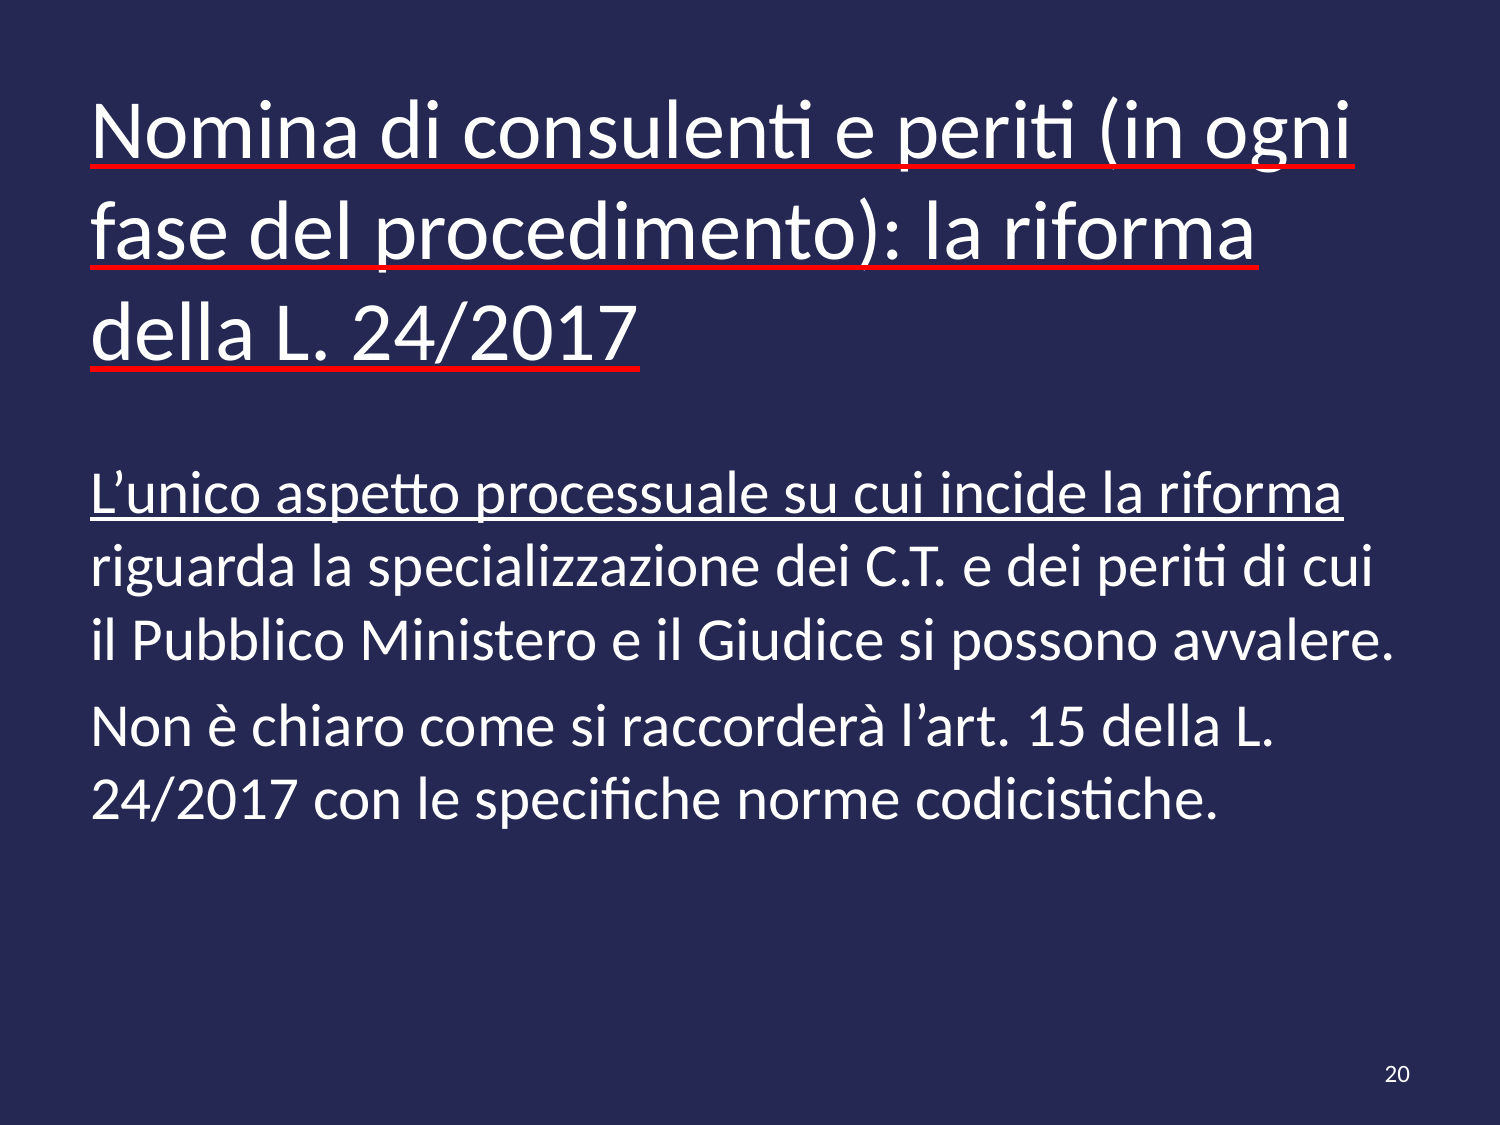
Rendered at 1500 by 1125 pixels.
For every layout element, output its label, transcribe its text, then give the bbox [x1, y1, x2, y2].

list L’unico aspetto processuale su cui incide la riforma riguarda la specializzazione dei C.T. e dei periti di cui il Pubblico Ministero e il Giudice si possono avvalere. Non è chiaro come si raccorderà l’art. 15 della L. 24/2017 con le specifiche norme codicistiche. [75, 444, 1425, 1005]
slide_number 20 [1074, 1042, 1425, 1103]
title Nomina di consulenti e periti (in ogni fase del procedimento): la riforma della L. 24/2017 [75, 66, 1425, 386]
